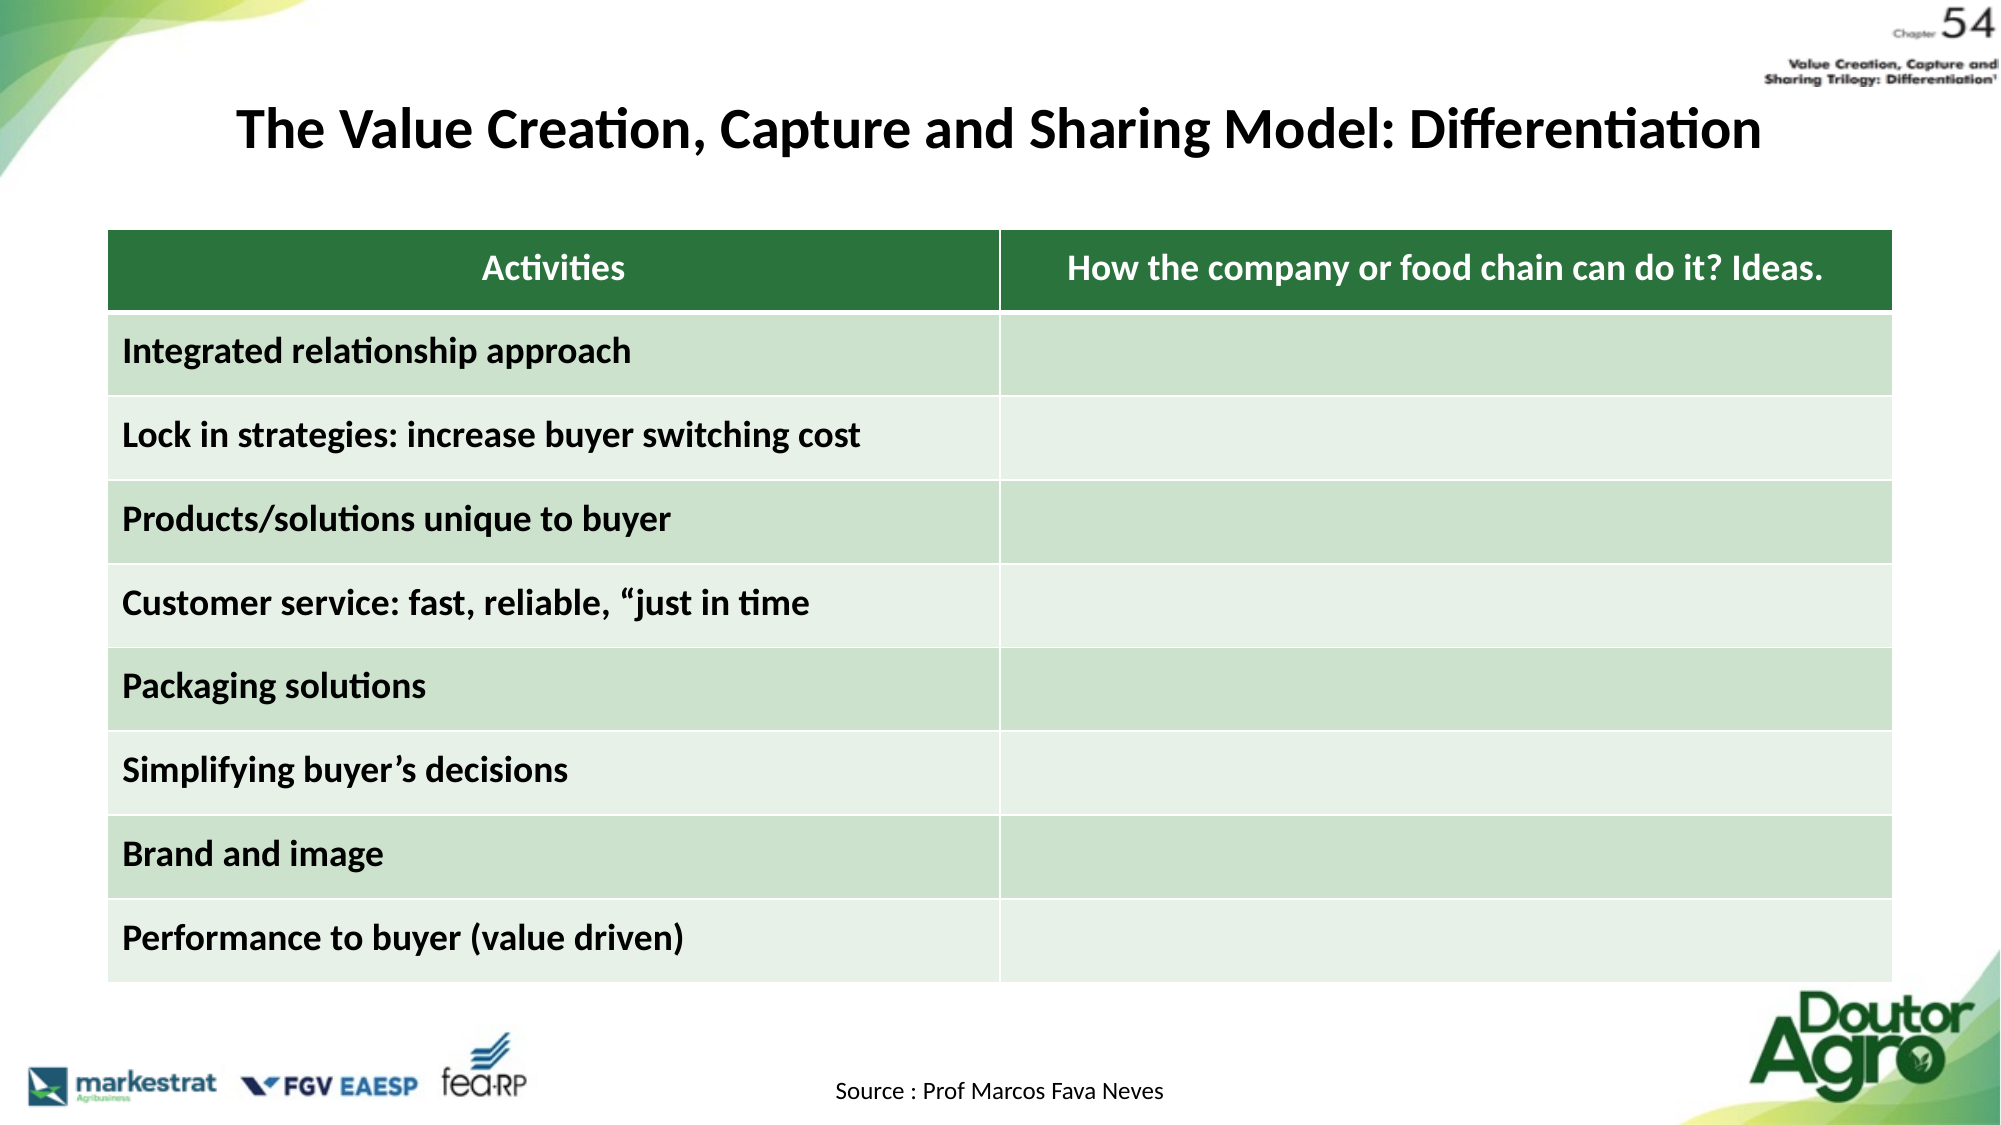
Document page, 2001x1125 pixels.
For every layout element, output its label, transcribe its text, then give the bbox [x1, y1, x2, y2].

table_cell Products/solutions unique to buyer [108, 481, 999, 563]
table_header How the company or food chain can do it? Ideas. [1001, 230, 1892, 310]
table_cell Packaging solutions [108, 648, 999, 730]
table_cell Brand and image [108, 816, 999, 898]
text_box The Value Creation, Capture and Sharing Model: Differentiation [118, 86, 1881, 173]
table_cell [1001, 397, 1892, 479]
table_cell Simplifying buyer’s decisions [108, 732, 999, 814]
table_cell [1001, 565, 1892, 647]
text_box Source : Prof Marcos Fava Neves [0, 1067, 2000, 1113]
table_cell [1001, 732, 1892, 814]
table_cell Customer service: fast, reliable, “just in time [108, 565, 999, 647]
table_cell [1001, 900, 1892, 982]
table_header Activities [108, 230, 999, 310]
table_cell Performance to buyer (value driven) [108, 900, 999, 982]
table_cell [1001, 481, 1892, 563]
table_cell Lock in strategies: increase buyer switching cost [108, 397, 999, 479]
table_cell [1001, 816, 1892, 898]
picture [0, 0, 2001, 1125]
table_cell [1001, 315, 1892, 395]
table_cell [1001, 648, 1892, 730]
table_cell Integrated relationship approach [108, 315, 999, 395]
